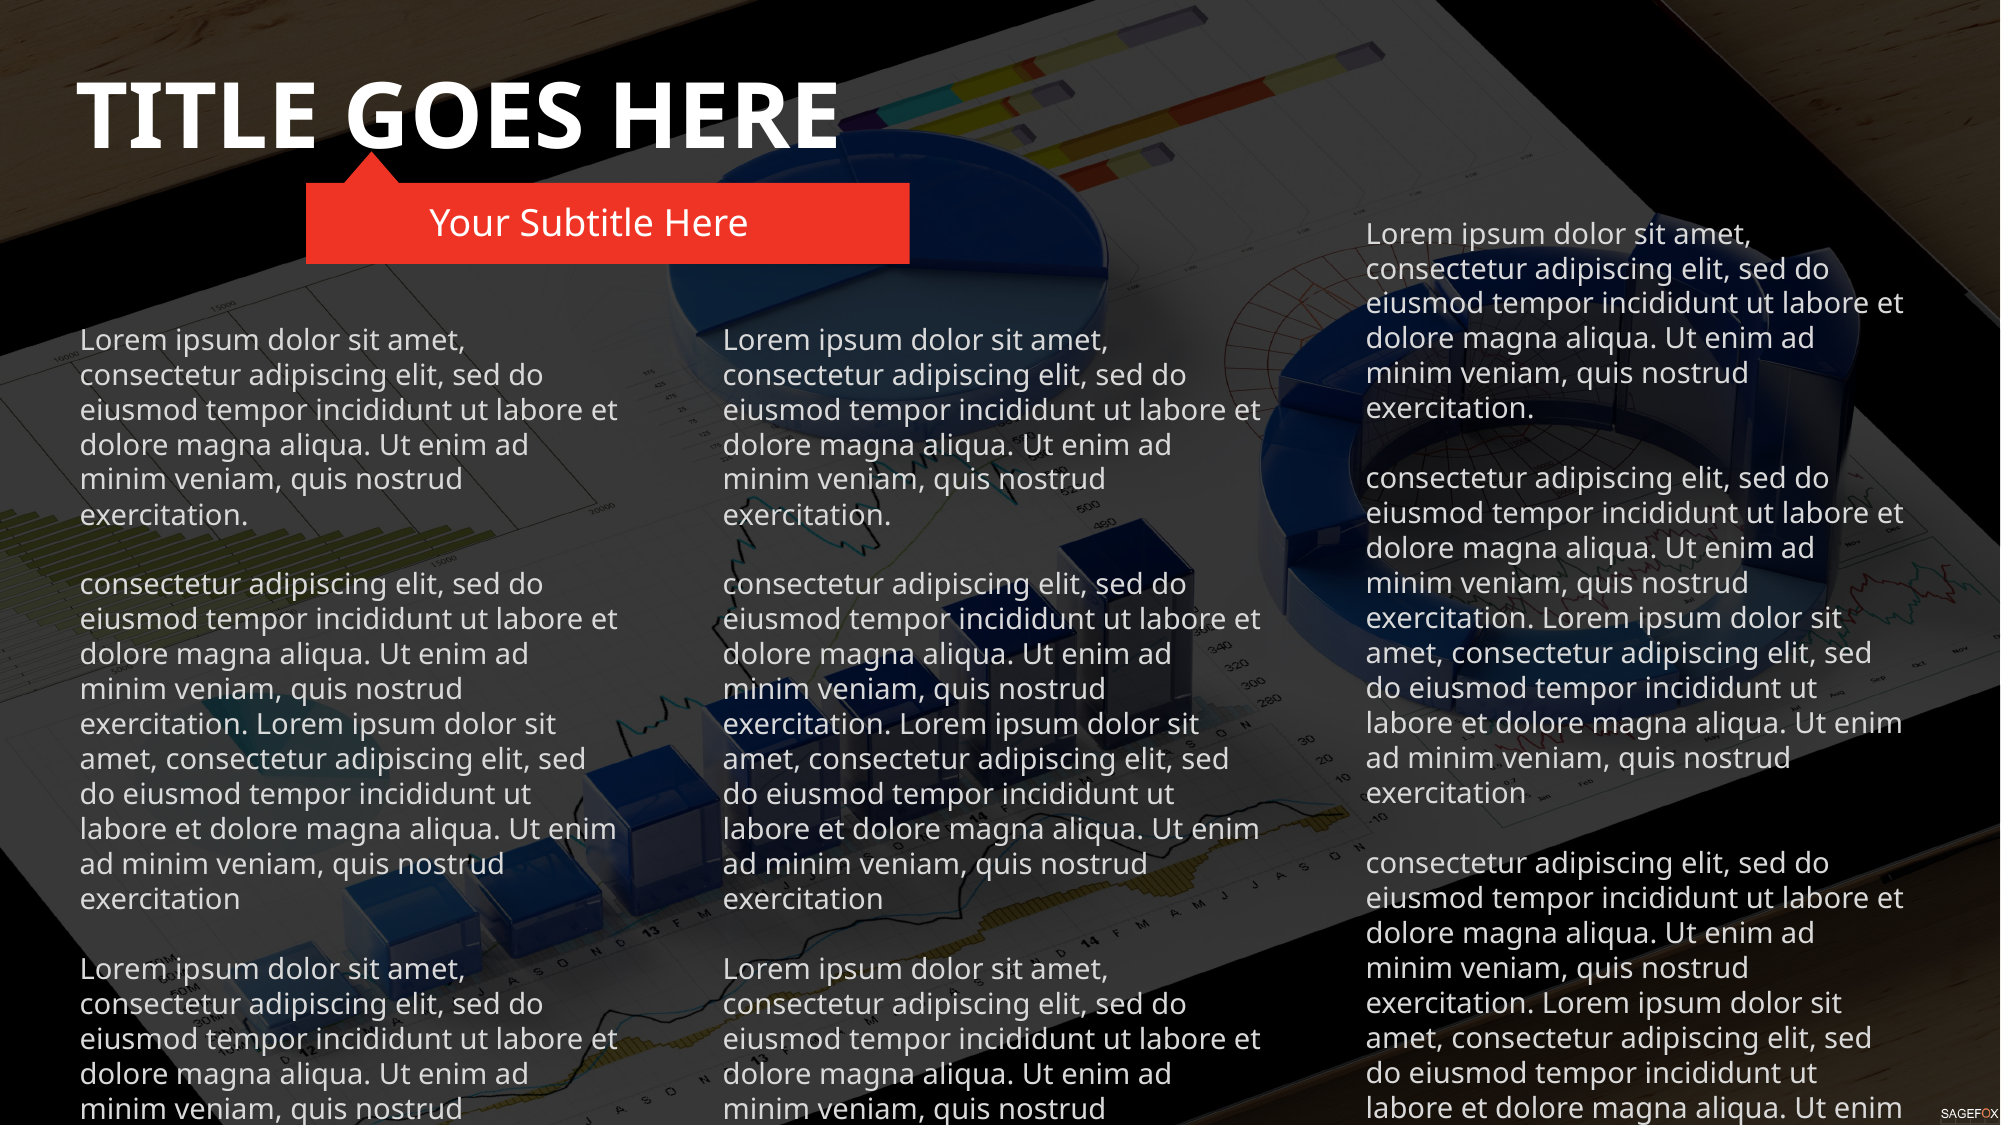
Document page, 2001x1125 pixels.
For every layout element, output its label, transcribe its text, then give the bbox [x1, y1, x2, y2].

text_box Lorem ipsum dolor sit amet, consectetur adipiscing elit, sed do eiusmod tempor incididunt ut labore et dolore magna aliqua. Ut enim ad minim veniam, quis nostrud exercitation. consectetur adipiscing elit, sed do eiusmod tempor incididunt ut labore et dolore magna aliqua. Ut enim ad minim veniam, quis nostrud exercitation. Lorem ipsum dolor sit amet, consectetur adipiscing elit, sed do eiusmod tempor incididunt ut labore et dolore magna aliqua. Ut enim ad minim veniam, quis nostrud exercitation consectetur adipiscing elit, sed do eiusmod tempor incididunt ut labore et dolore magna aliqua. Ut enim ad minim veniam, quis nostrud exercitation. Lorem ipsum dolor sit amet, consectetur adipiscing elit, sed do eiusmod tempor incididunt ut labore et dolore magna aliqua. Ut enim ad minim veniam, quis nostrud exercitation [1350, 207, 1921, 1125]
text_box TITLE GOES HERE [60, 49, 965, 175]
picture [0, 0, 2001, 1125]
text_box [306, 151, 910, 264]
text_box Lorem ipsum dolor sit amet, consectetur adipiscing elit, sed do eiusmod tempor incididunt ut labore et dolore magna aliqua. Ut enim ad minim veniam, quis nostrud exercitation. consectetur adipiscing elit, sed do eiusmod tempor incididunt ut labore et dolore magna aliqua. Ut enim ad minim veniam, quis nostrud exercitation. Lorem ipsum dolor sit amet, consectetur adipiscing elit, sed do eiusmod tempor incididunt ut labore et dolore magna aliqua. Ut enim ad minim veniam, quis nostrud exercitation Lorem ipsum dolor sit amet, consectetur adipiscing elit, sed do eiusmod tempor incididunt ut labore et dolore magna aliqua. Ut enim ad minim veniam, quis nostrud exercitation. [64, 313, 635, 1125]
text_box Lorem ipsum dolor sit amet, consectetur adipiscing elit, sed do eiusmod tempor incididunt ut labore et dolore magna aliqua. Ut enim ad minim veniam, quis nostrud exercitation. consectetur adipiscing elit, sed do eiusmod tempor incididunt ut labore et dolore magna aliqua. Ut enim ad minim veniam, quis nostrud exercitation. Lorem ipsum dolor sit amet, consectetur adipiscing elit, sed do eiusmod tempor incididunt ut labore et dolore magna aliqua. Ut enim ad minim veniam, quis nostrud exercitation Lorem ipsum dolor sit amet, consectetur adipiscing elit, sed do eiusmod tempor incididunt ut labore et dolore magna aliqua. Ut enim ad minim veniam, quis nostrud exercitation [707, 313, 1278, 1125]
